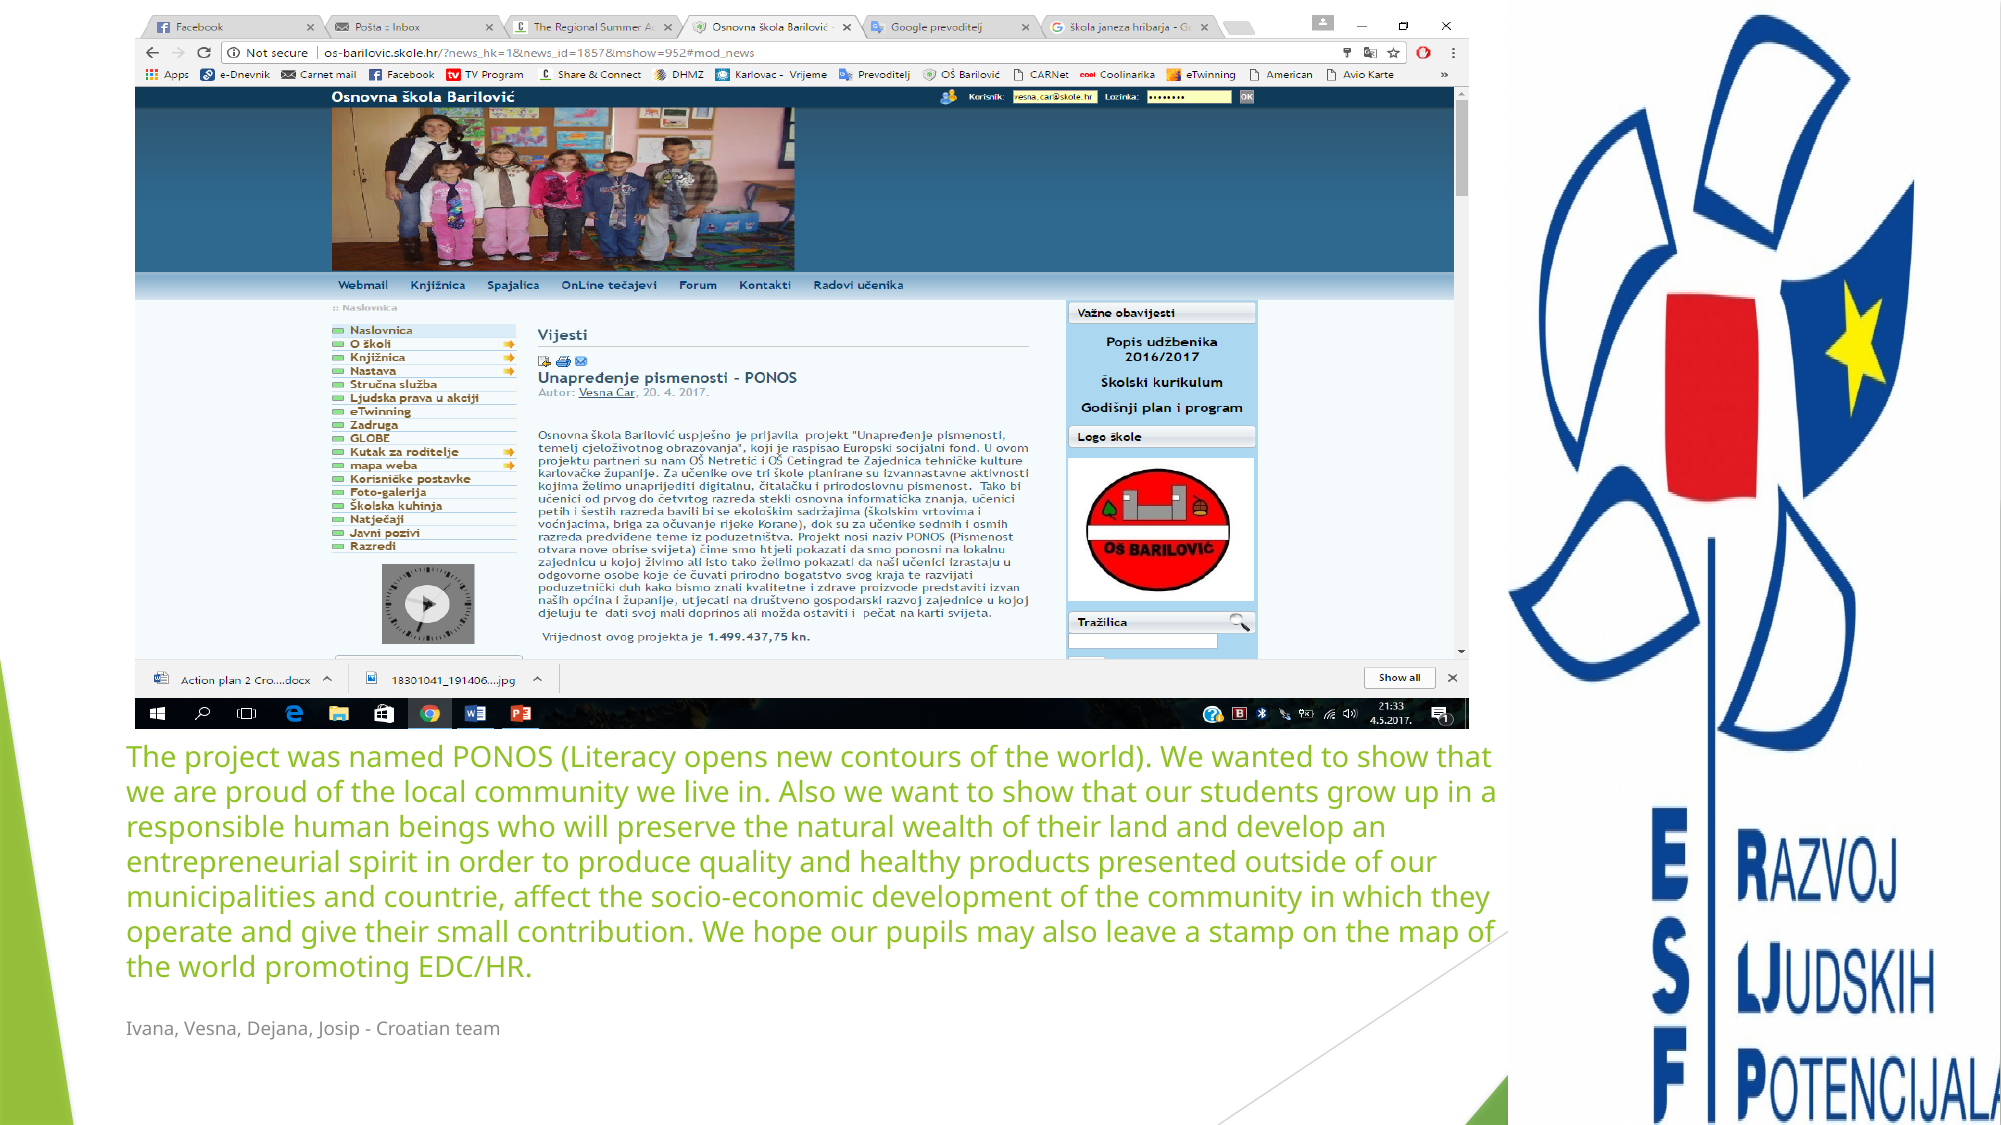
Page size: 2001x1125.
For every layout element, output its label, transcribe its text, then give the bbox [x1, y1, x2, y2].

list [111, 880, 1503, 991]
footer Ivana, Vesna, Dejana, Josip - Croatian team [111, 991, 1137, 1065]
picture [1508, 0, 2000, 1125]
title The project was named PONOS (Literacy opens new contours of the world). We wanted to show that we are proud of the local community we live in. Also we want to show that our students grow up in a responsible human beings who will preserve the natural wealth of their land and develop an entrepreneurial spirit in order to produce quality and healthy products presented outside of our municipalities and countrie, affect the socio-economic development of the community in which they operate and give their small contribution. We hope our pupils may also leave a stamp on the map of the world promoting EDC/HR. [111, 787, 1503, 880]
picture [135, 15, 1469, 730]
